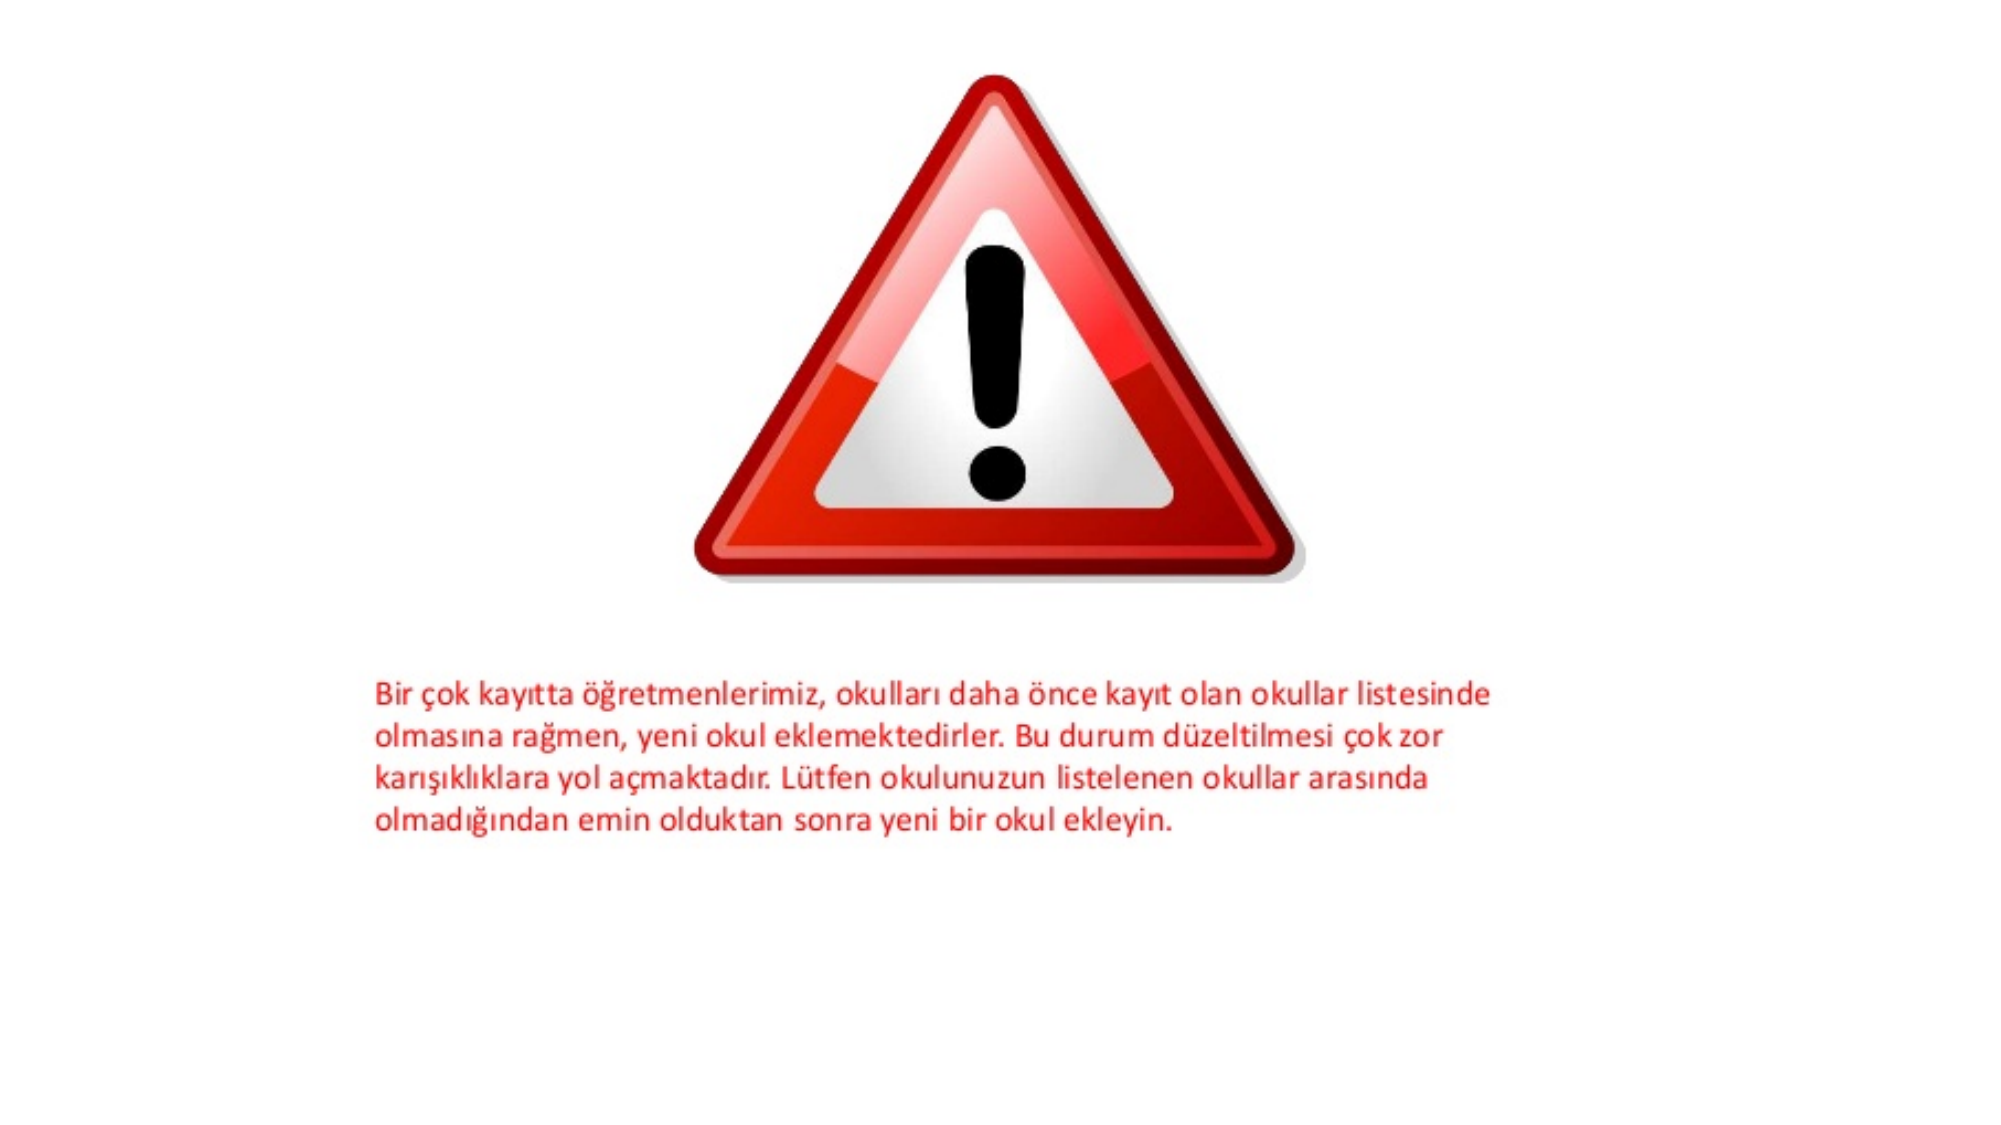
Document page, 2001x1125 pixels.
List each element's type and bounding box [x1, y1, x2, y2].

picture [289, 36, 1697, 1094]
